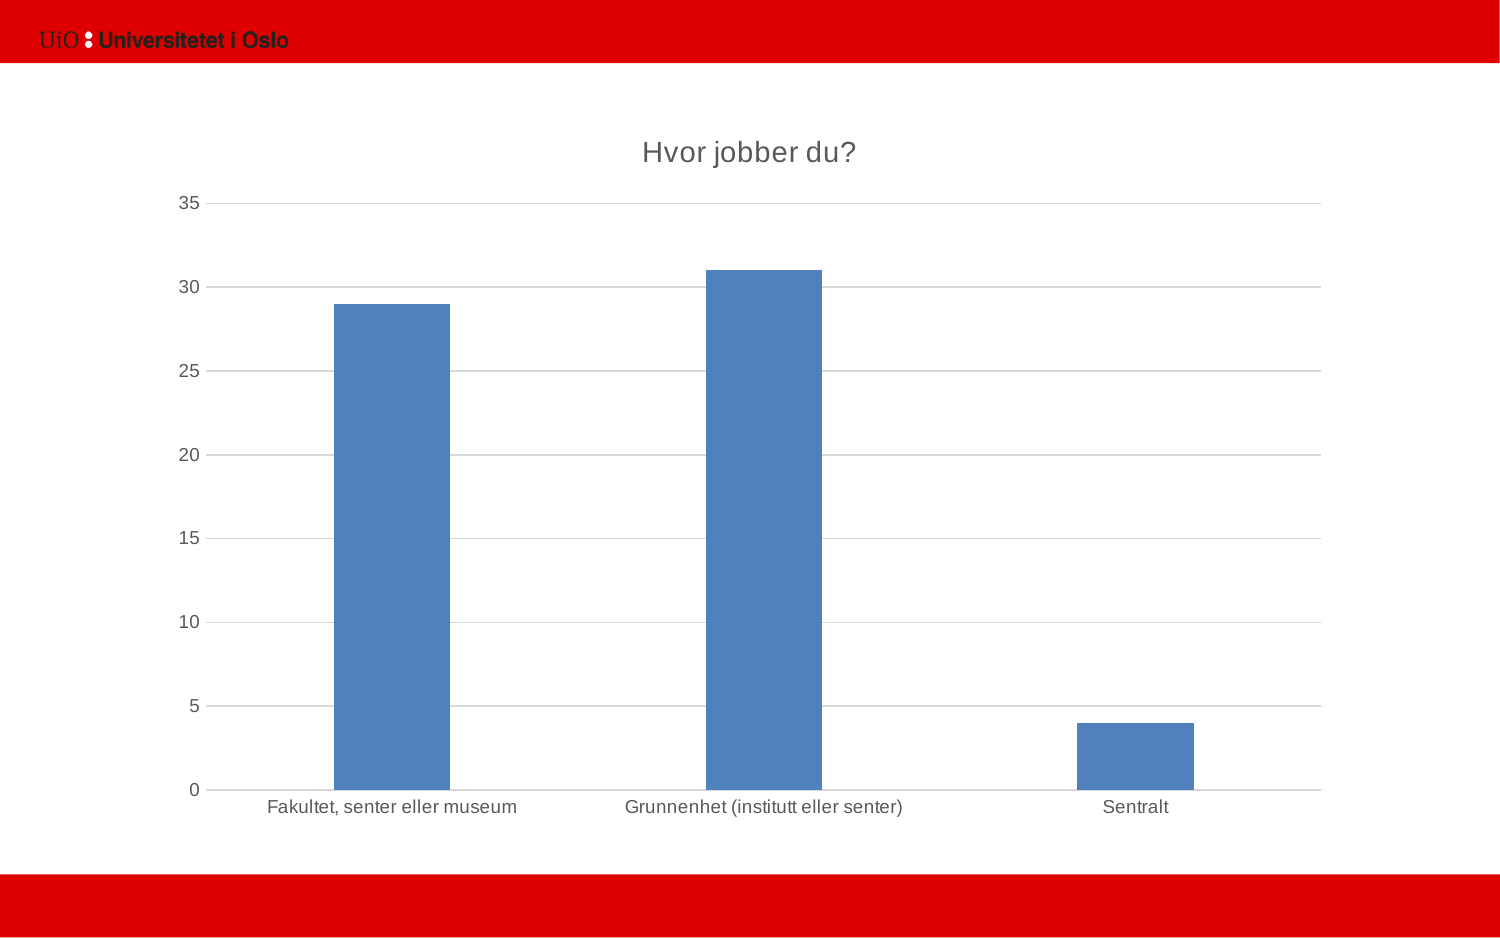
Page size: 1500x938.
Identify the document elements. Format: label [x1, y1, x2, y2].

chart [154, 104, 1346, 833]
picture [39, 31, 288, 48]
